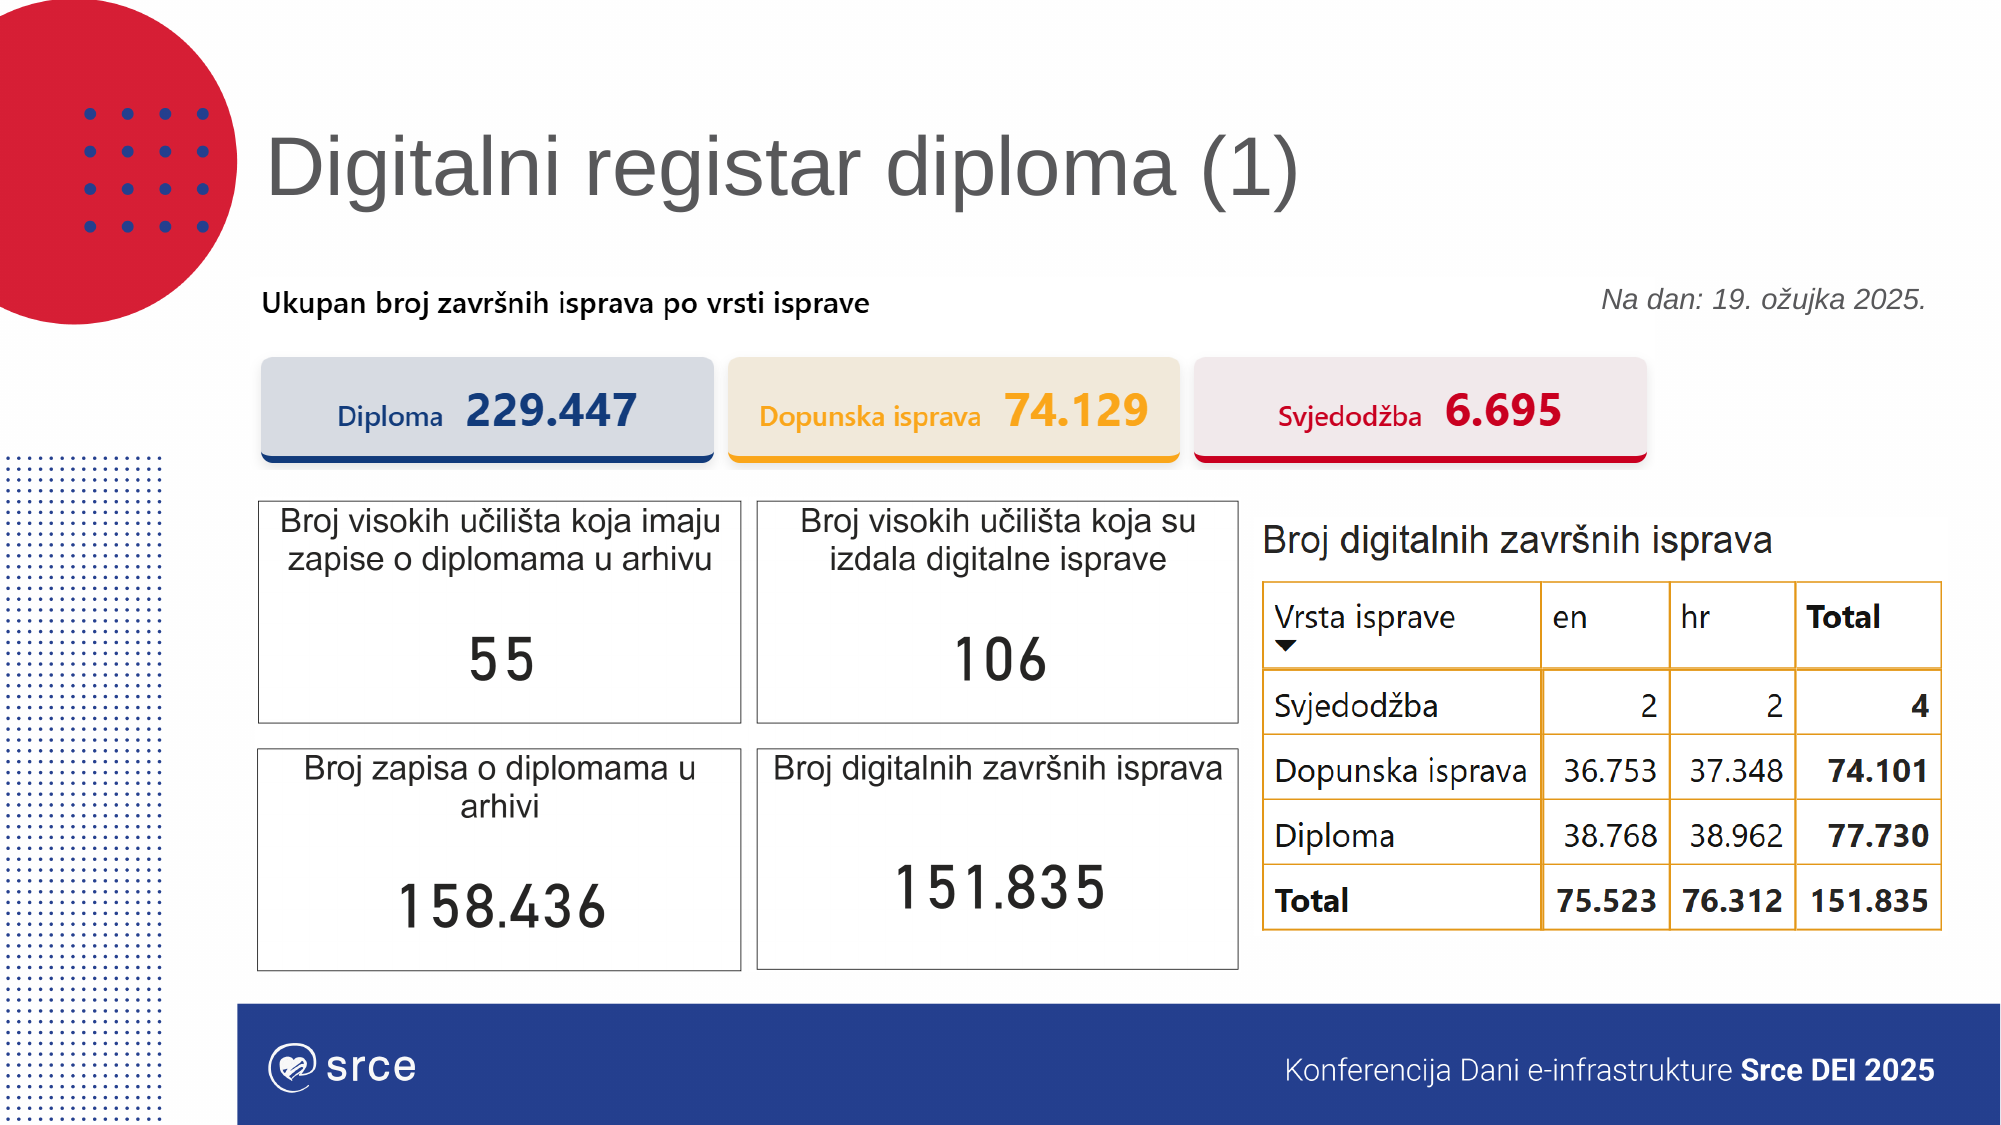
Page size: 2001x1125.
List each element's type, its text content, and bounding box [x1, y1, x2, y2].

picture [0, 0, 2001, 1125]
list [250, 277, 1655, 470]
text_box Na dan: 19. ožujka 2025. [1555, 270, 1948, 325]
title Digitalni registar diploma (1) [250, 59, 1863, 277]
